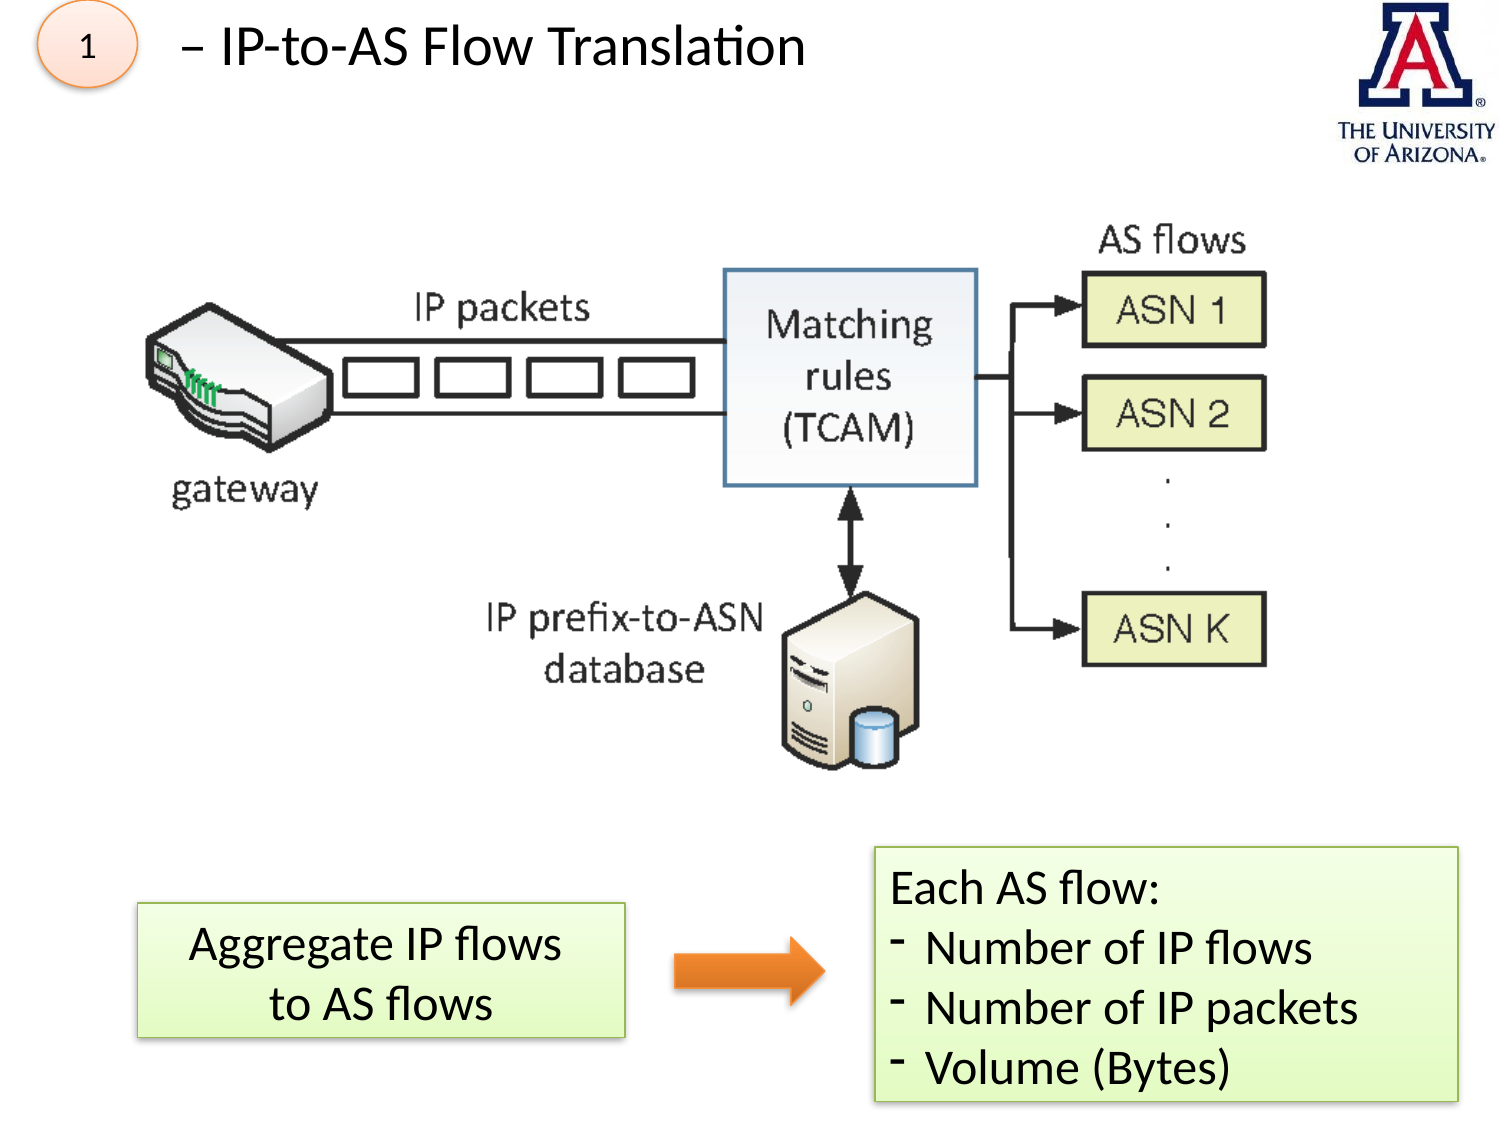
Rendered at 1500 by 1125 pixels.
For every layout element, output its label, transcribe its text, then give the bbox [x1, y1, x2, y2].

list – IP-to-AS Flow Translation [0, 0, 1427, 151]
picture [1327, 0, 1500, 165]
text_box Each AS flow: Number of IP flows Number of IP packets Volume (Bytes) [874, 846, 1459, 1102]
text_box [674, 936, 826, 1006]
picture [140, 212, 1271, 776]
text_box 1 [36, 0, 139, 89]
text_box Aggregate IP flows to AS flows [137, 902, 626, 1038]
